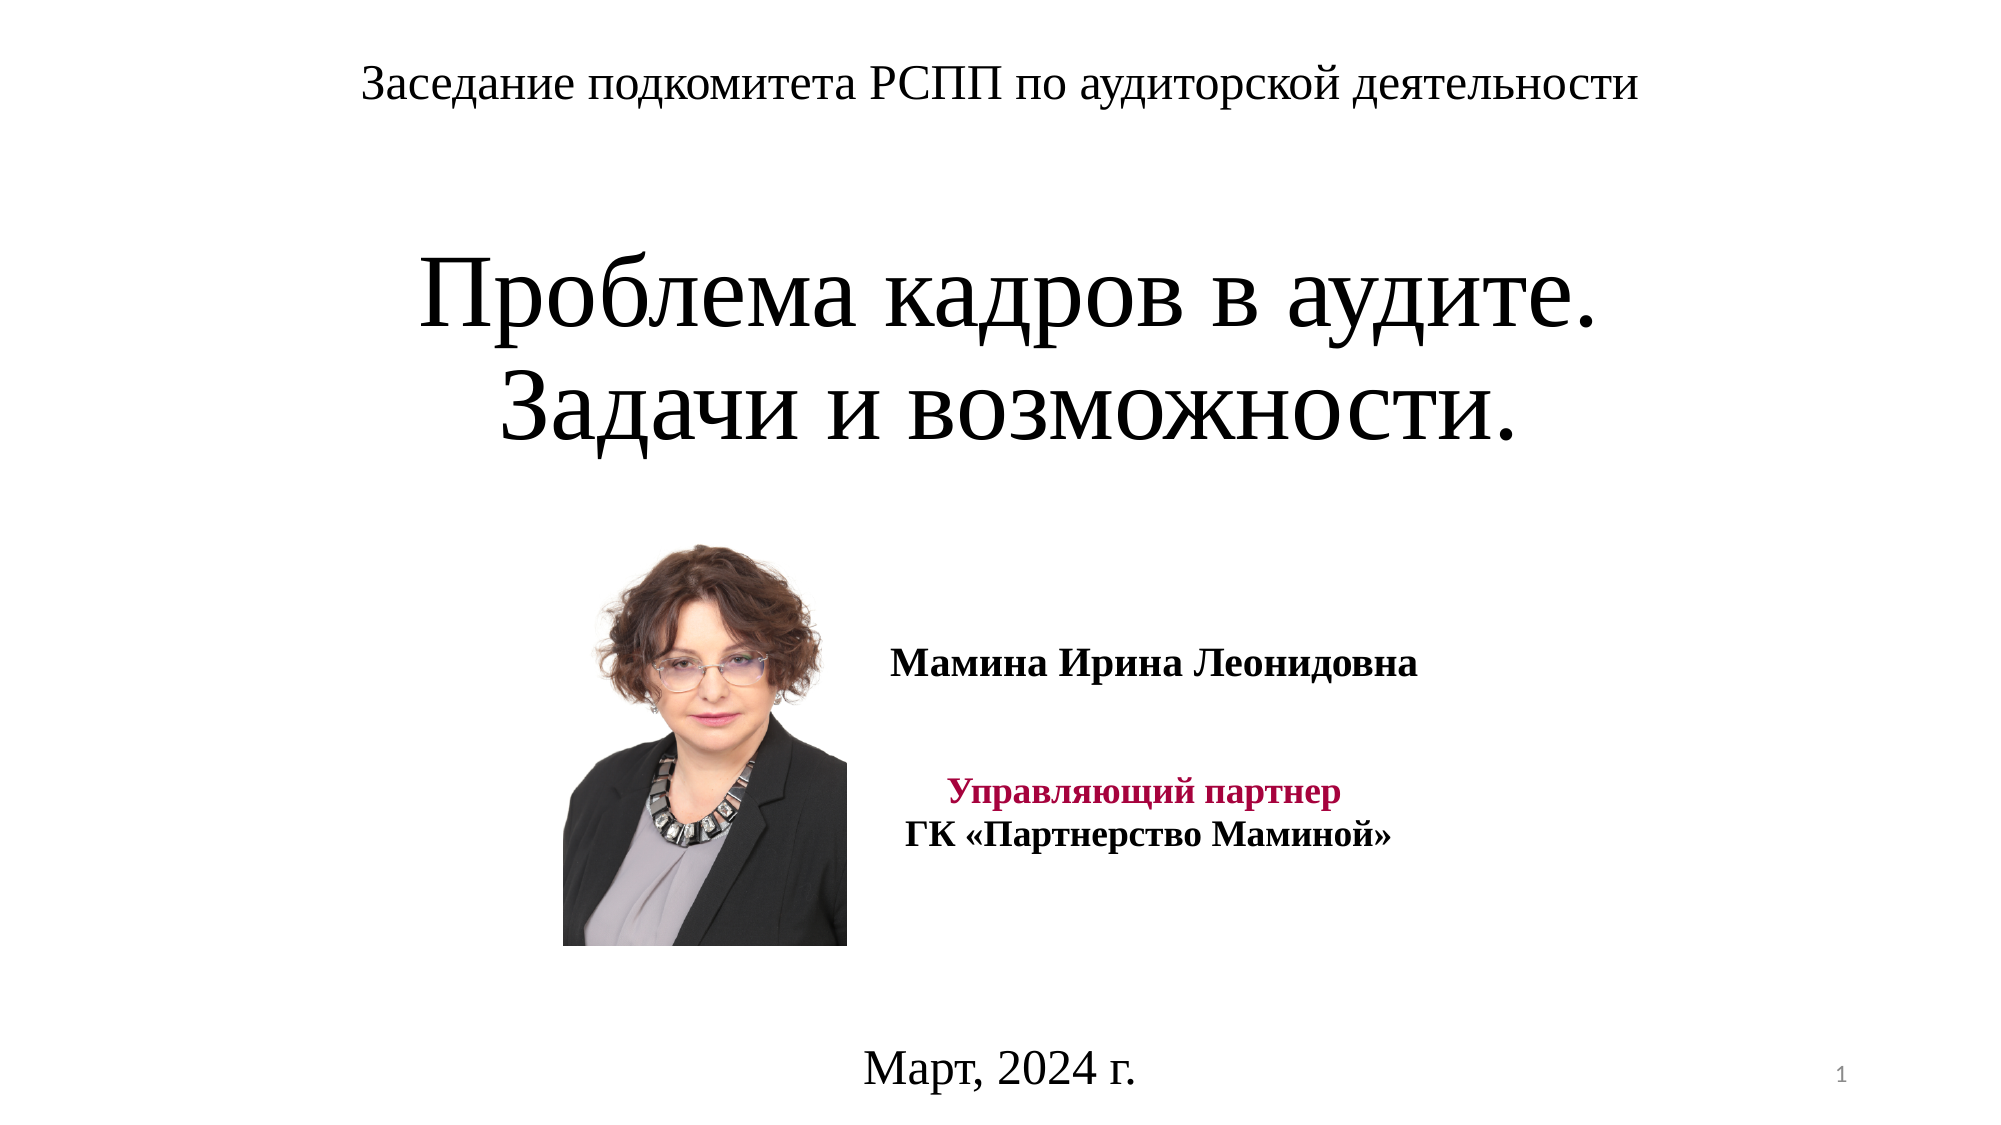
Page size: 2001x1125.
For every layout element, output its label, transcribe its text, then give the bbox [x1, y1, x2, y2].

text_box Управляющий партнер ГК «Партнерство Маминой» [887, 764, 1459, 862]
slide_number 1 [1412, 1042, 1863, 1103]
text_box Мамина Ирина Леонидовна [858, 616, 1448, 693]
text_box Заседание подкомитета РСПП по аудиторской деятельности [324, 44, 1676, 118]
title Проблема кадров в аудите. Задачи и возможности. [343, 355, 1676, 470]
text_box Март, 2024 г. [846, 1028, 1153, 1103]
picture [563, 519, 848, 946]
